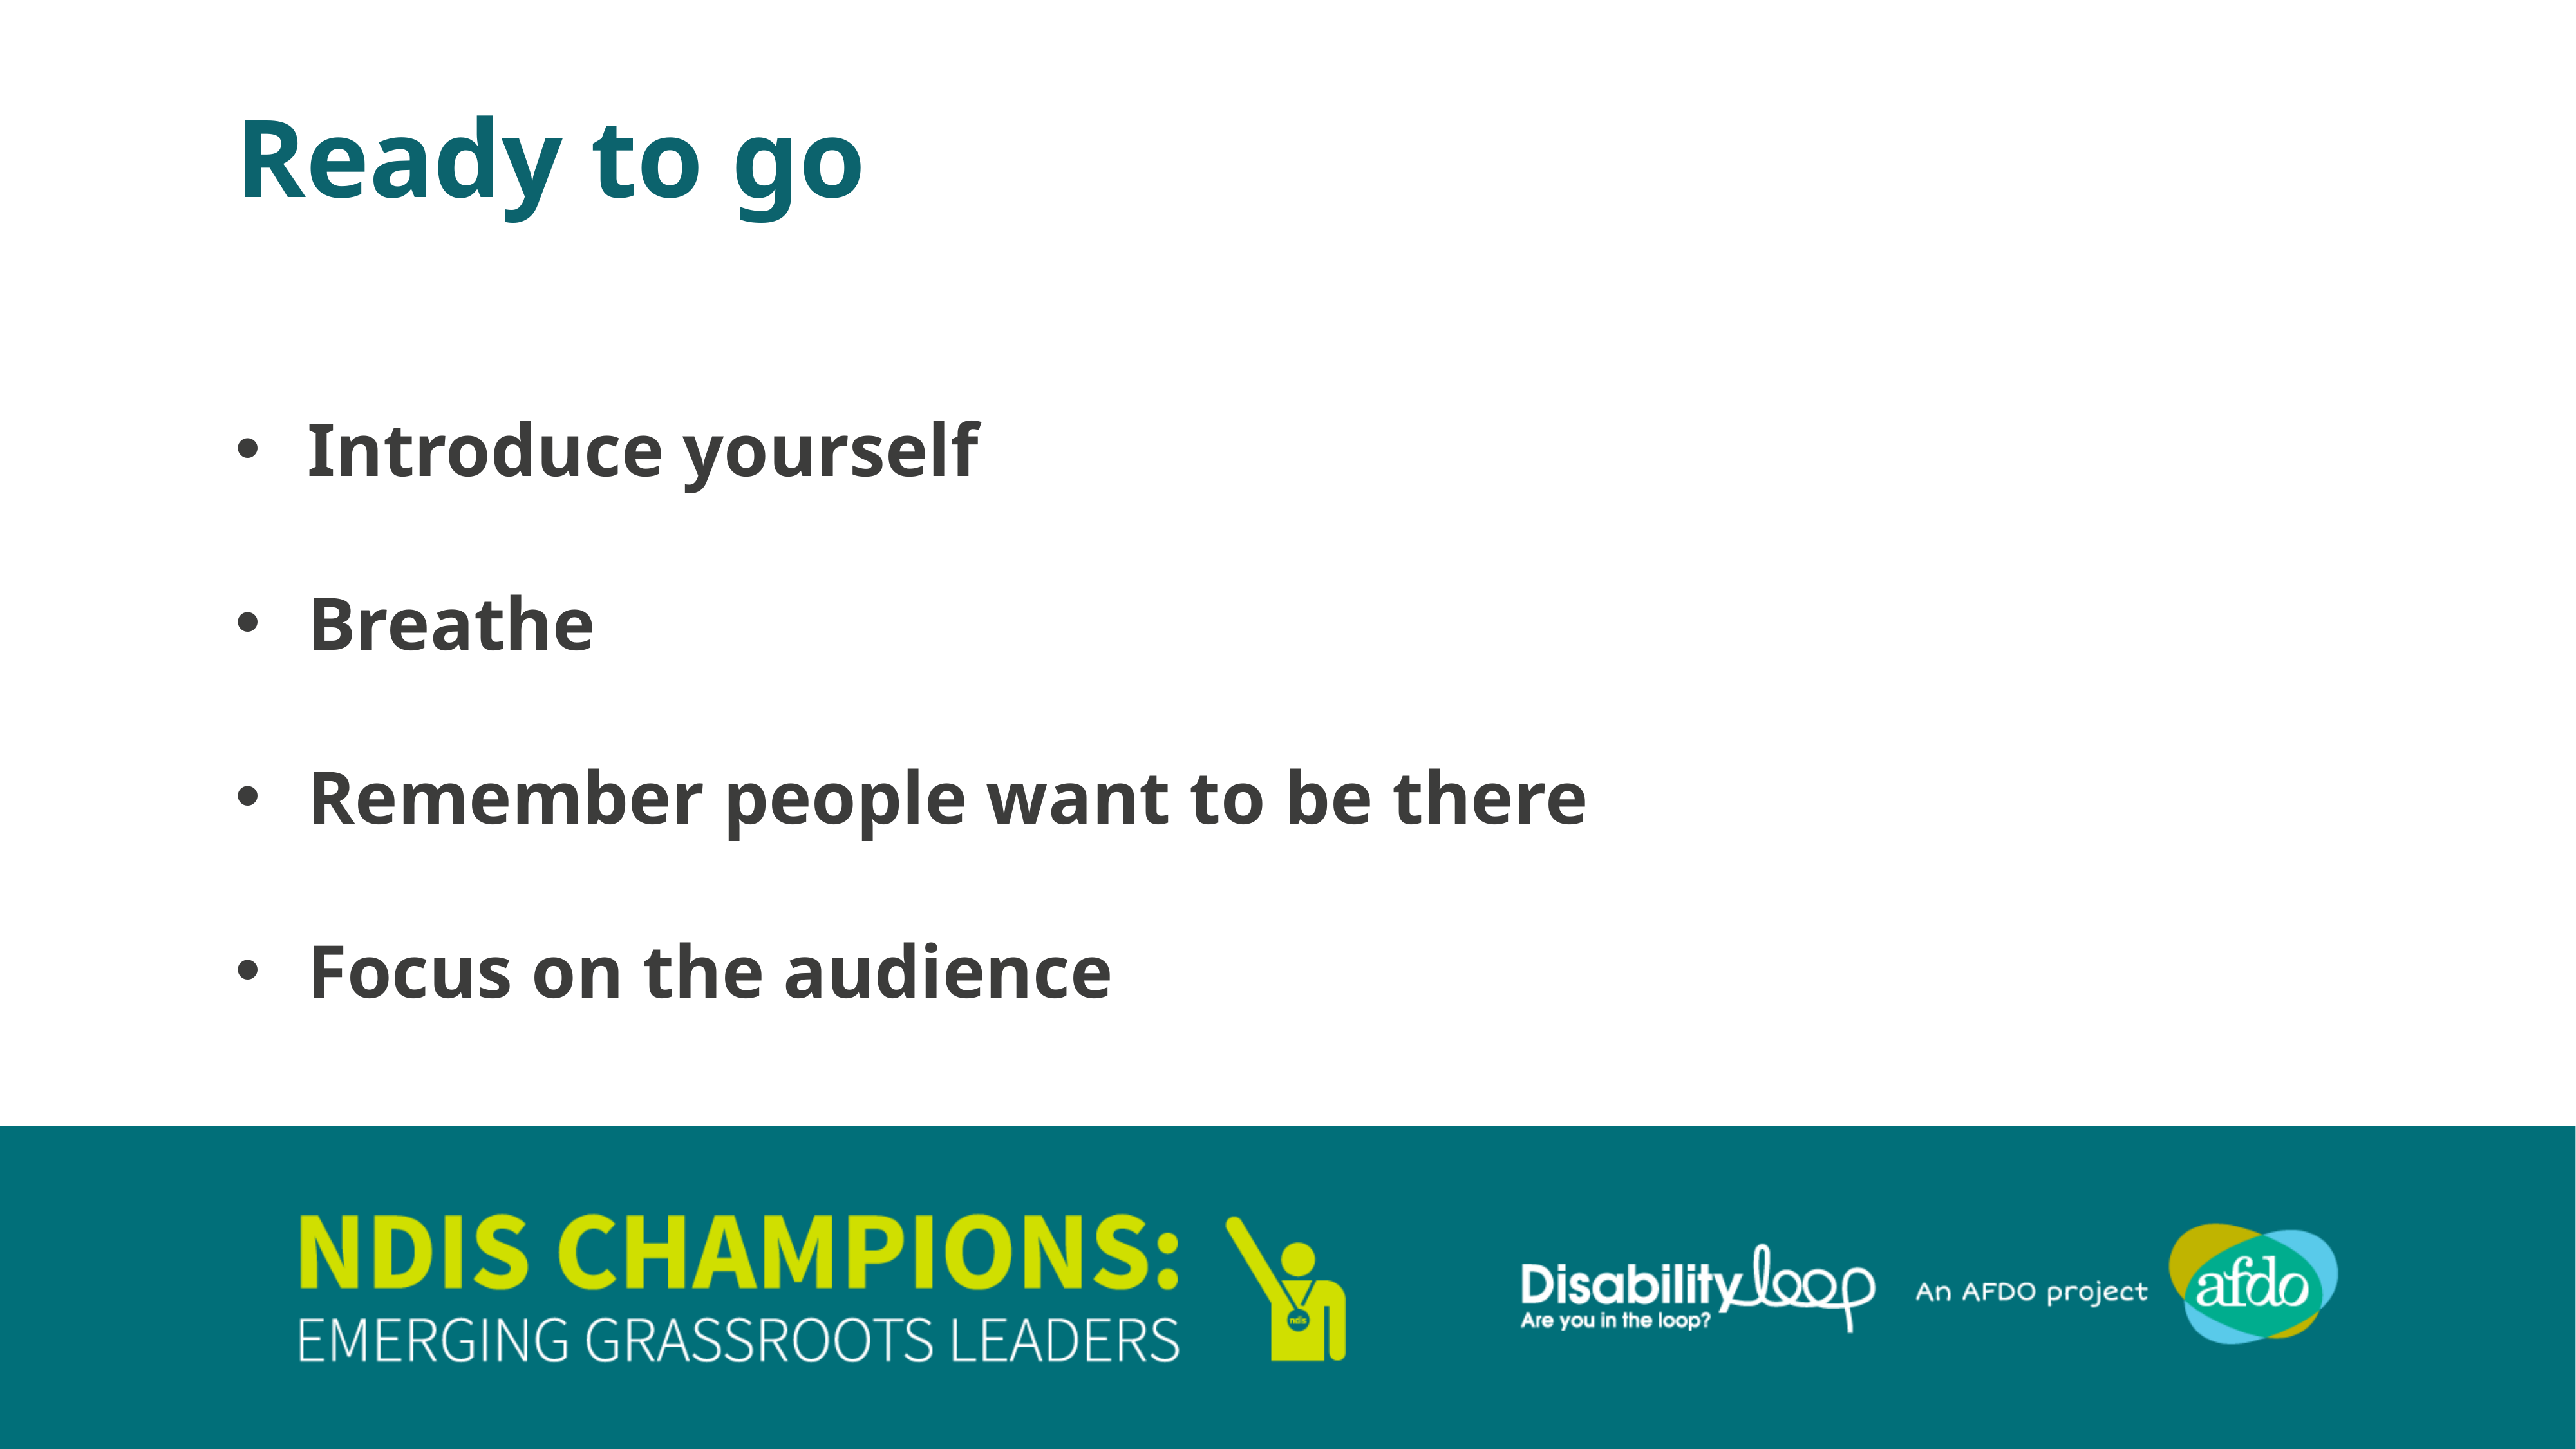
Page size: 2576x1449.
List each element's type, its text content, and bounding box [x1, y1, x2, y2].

text_box Introduce yourself Breathe Remember people want to be there Focus on the audience [225, 225, 2299, 1123]
picture [0, 1126, 2576, 1449]
text_box Ready to go [225, 85, 1471, 224]
